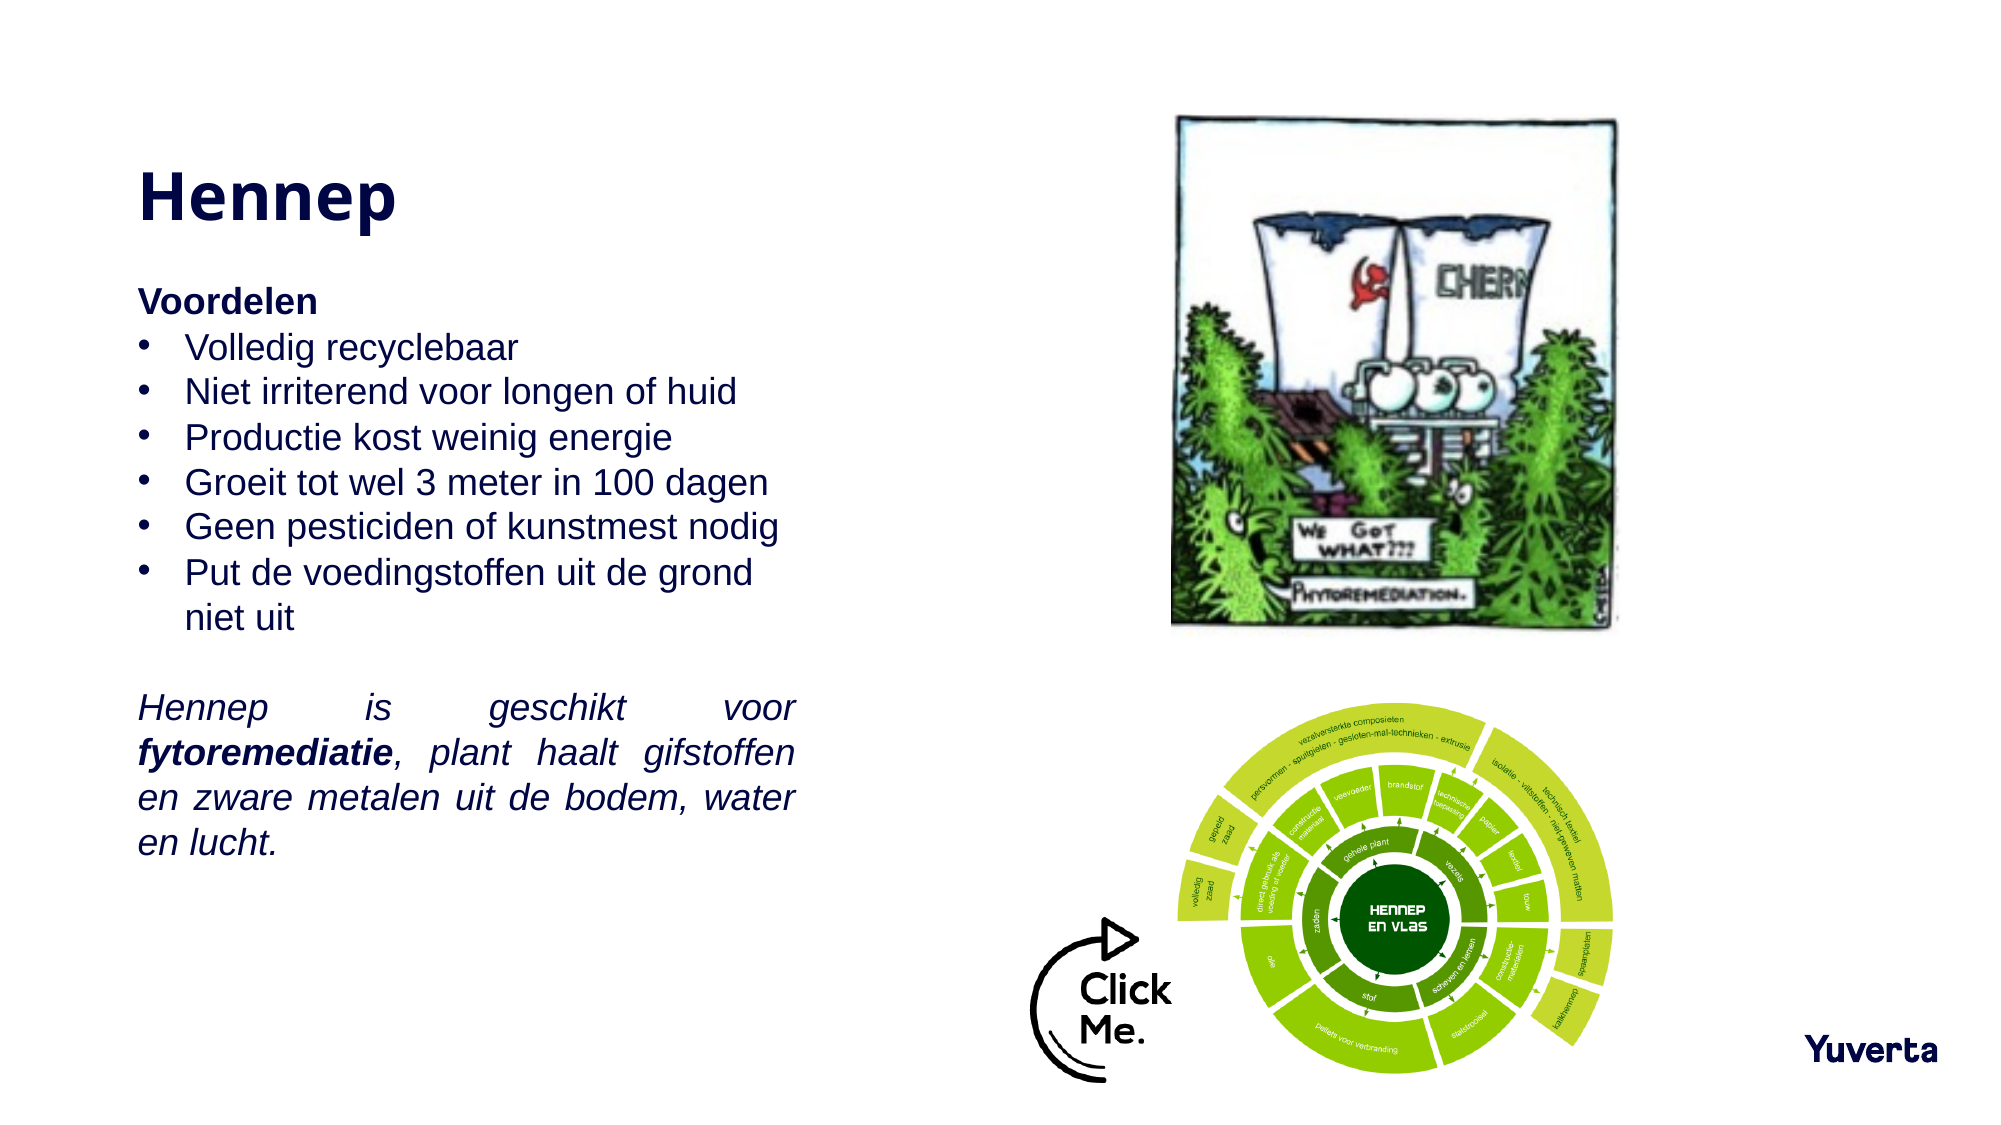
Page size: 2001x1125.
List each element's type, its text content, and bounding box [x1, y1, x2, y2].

title Hennep [137, 44, 796, 236]
list Voordelen Volledig recyclebaar Niet irriterend voor longen of huid Productie kost weinig energie Groeit tot wel 3 meter in 100 dagen Geen pesticiden of kunstmest nodig Put de voedingstoffen uit de grond niet uit Hennep is geschikt voor fytoremediatie, plant haalt gifstoffen en zware metalen uit de bodem, water en lucht. [137, 277, 796, 1047]
picture [1029, 696, 1620, 1083]
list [1171, 114, 1622, 637]
